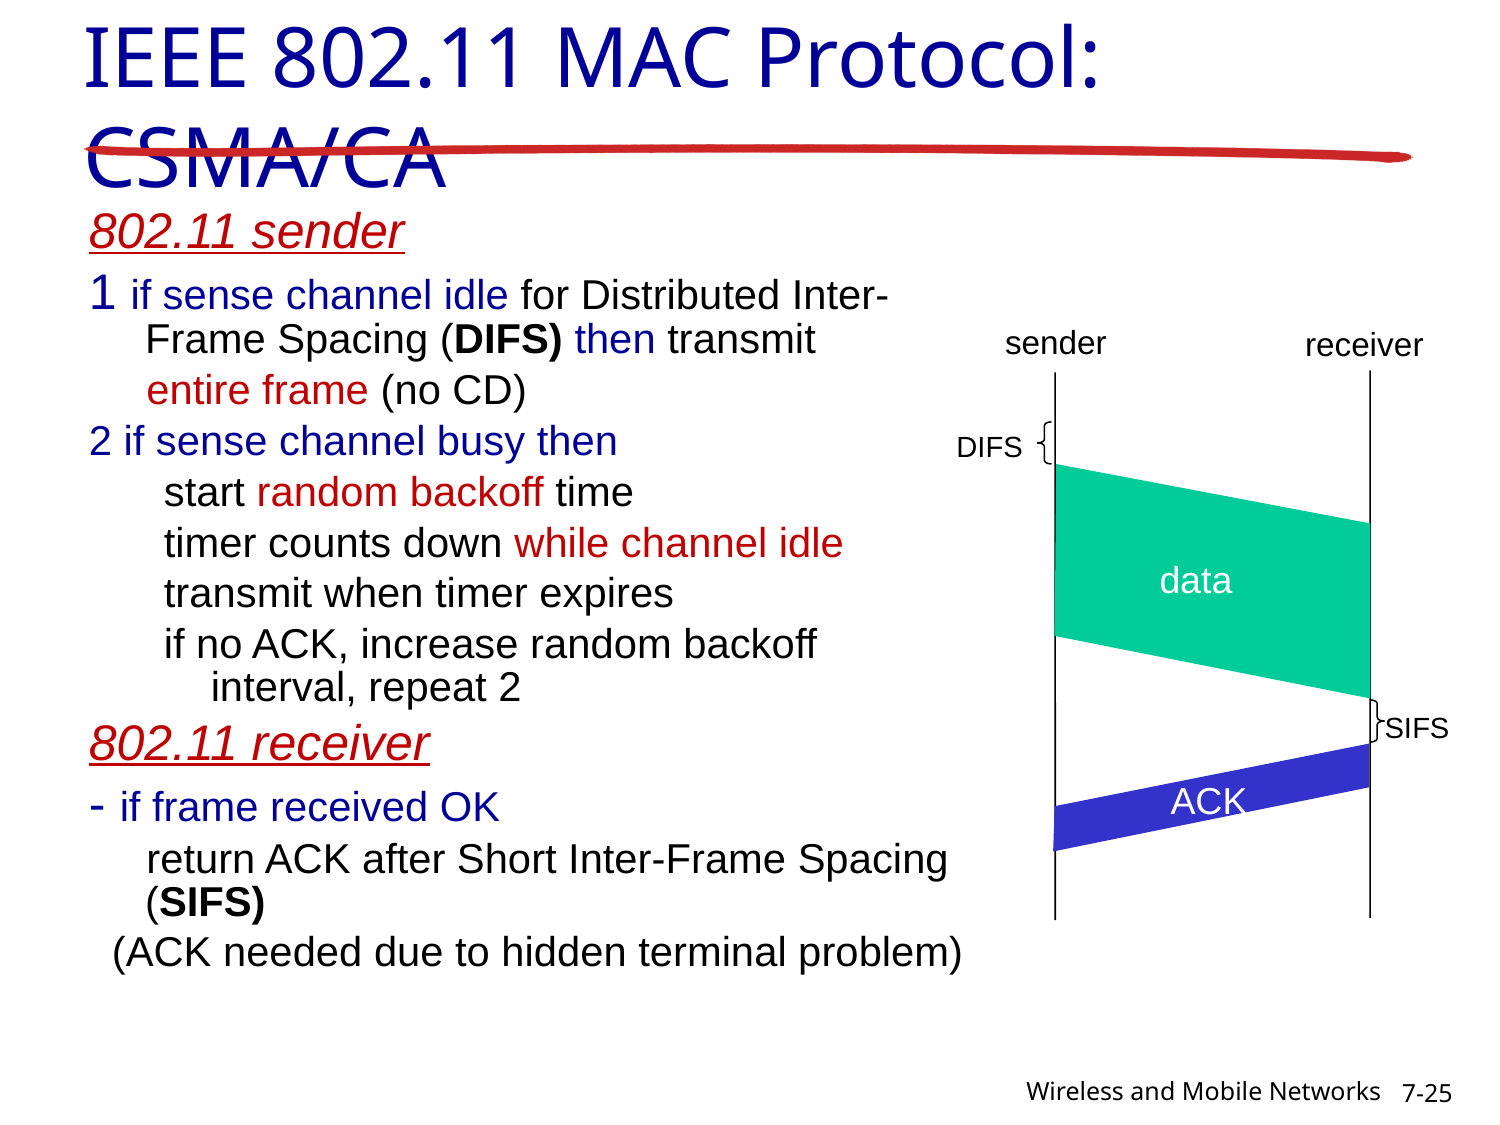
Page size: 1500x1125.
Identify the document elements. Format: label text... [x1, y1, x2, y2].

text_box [940, 420, 1371, 699]
picture [77, 139, 1429, 168]
slide_number 7-25 [1387, 1069, 1500, 1115]
text_box sender [990, 313, 1122, 369]
footer Wireless and Mobile Networks [960, 1067, 1404, 1110]
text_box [1052, 699, 1466, 852]
text_box receiver [1290, 315, 1439, 370]
list 802.11 sender 1 if sense channel idle for Distributed Inter-Frame Spacing (DIFS) then transmit entire frame (no CD) 2 if sense channel busy then start random backoff time timer counts down while channel idle transmit when timer expires if no ACK, increase random backoff interval, repeat 2 802.11 receiver - if frame received OK return ACK after Short Inter-Frame Spacing (SIFS) (ACK needed due to hidden terminal problem) [73, 200, 984, 1013]
title IEEE 802.11 MAC Protocol: CSMA/CA [68, 25, 1417, 182]
